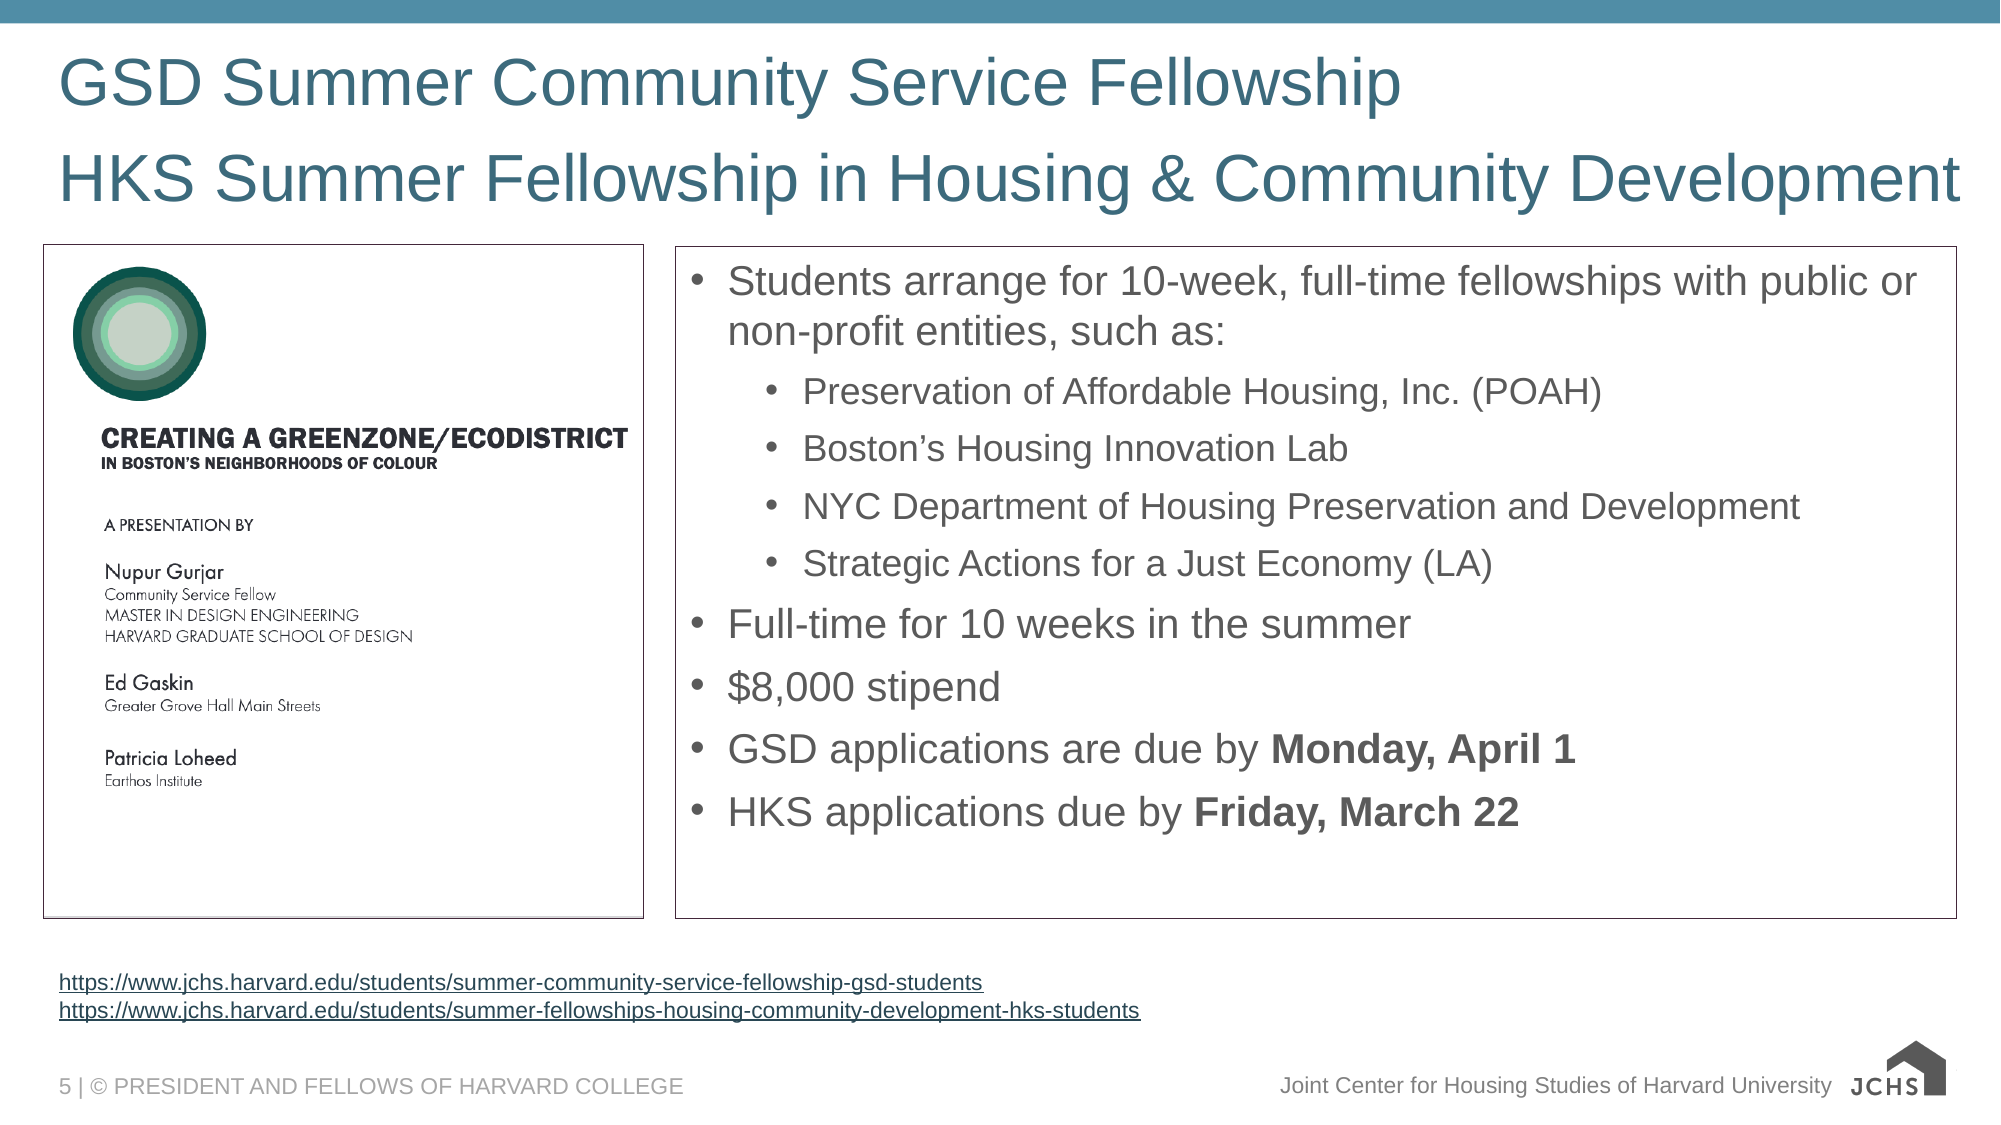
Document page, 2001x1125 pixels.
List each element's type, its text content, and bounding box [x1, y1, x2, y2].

picture [43, 244, 644, 919]
picture [1839, 1031, 1957, 1105]
title GSD Summer Community Service Fellowship HKS Summer Fellowship in Housing & Community Development [43, 33, 2000, 223]
list https://www.jchs.harvard.edu/students/summer-community-service-fellowship-gsd-students https://www.jchs.harvard.edu/students/summer-fellowships-housing-community-development-hks-students [43, 942, 1807, 1031]
list Students arrange for 10-week, full-time fellowships with public or non-profit entities, such as: Preservation of Affordable Housing, Inc. (POAH) Boston’s Housing Innovation Lab NYC Department of Housing Preservation and Development Strategic Actions for a Just Economy (LA) Full-time for 10 weeks in the summer $8,000 stipend GSD applications are due by Monday, April 1 HKS applications due by Friday, March 22 [675, 246, 1957, 919]
